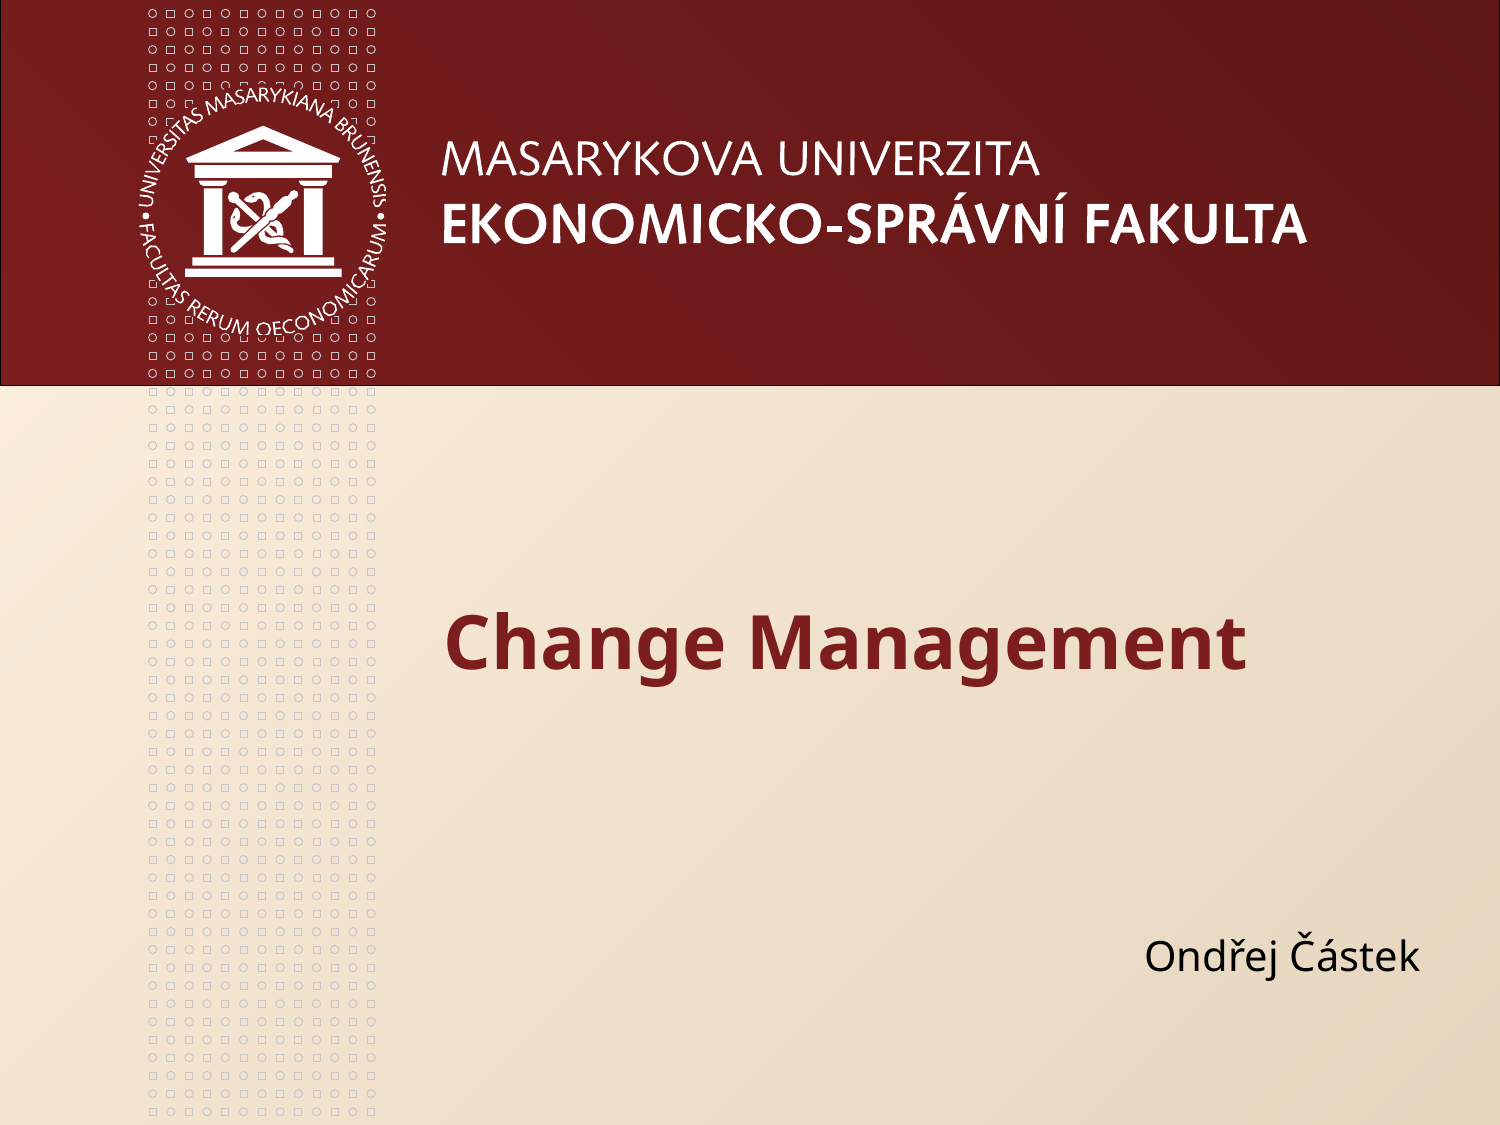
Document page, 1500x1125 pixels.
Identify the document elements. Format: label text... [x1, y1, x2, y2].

title Change Management [444, 444, 1424, 1012]
text_box Ondřej Částek [1033, 872, 1436, 988]
